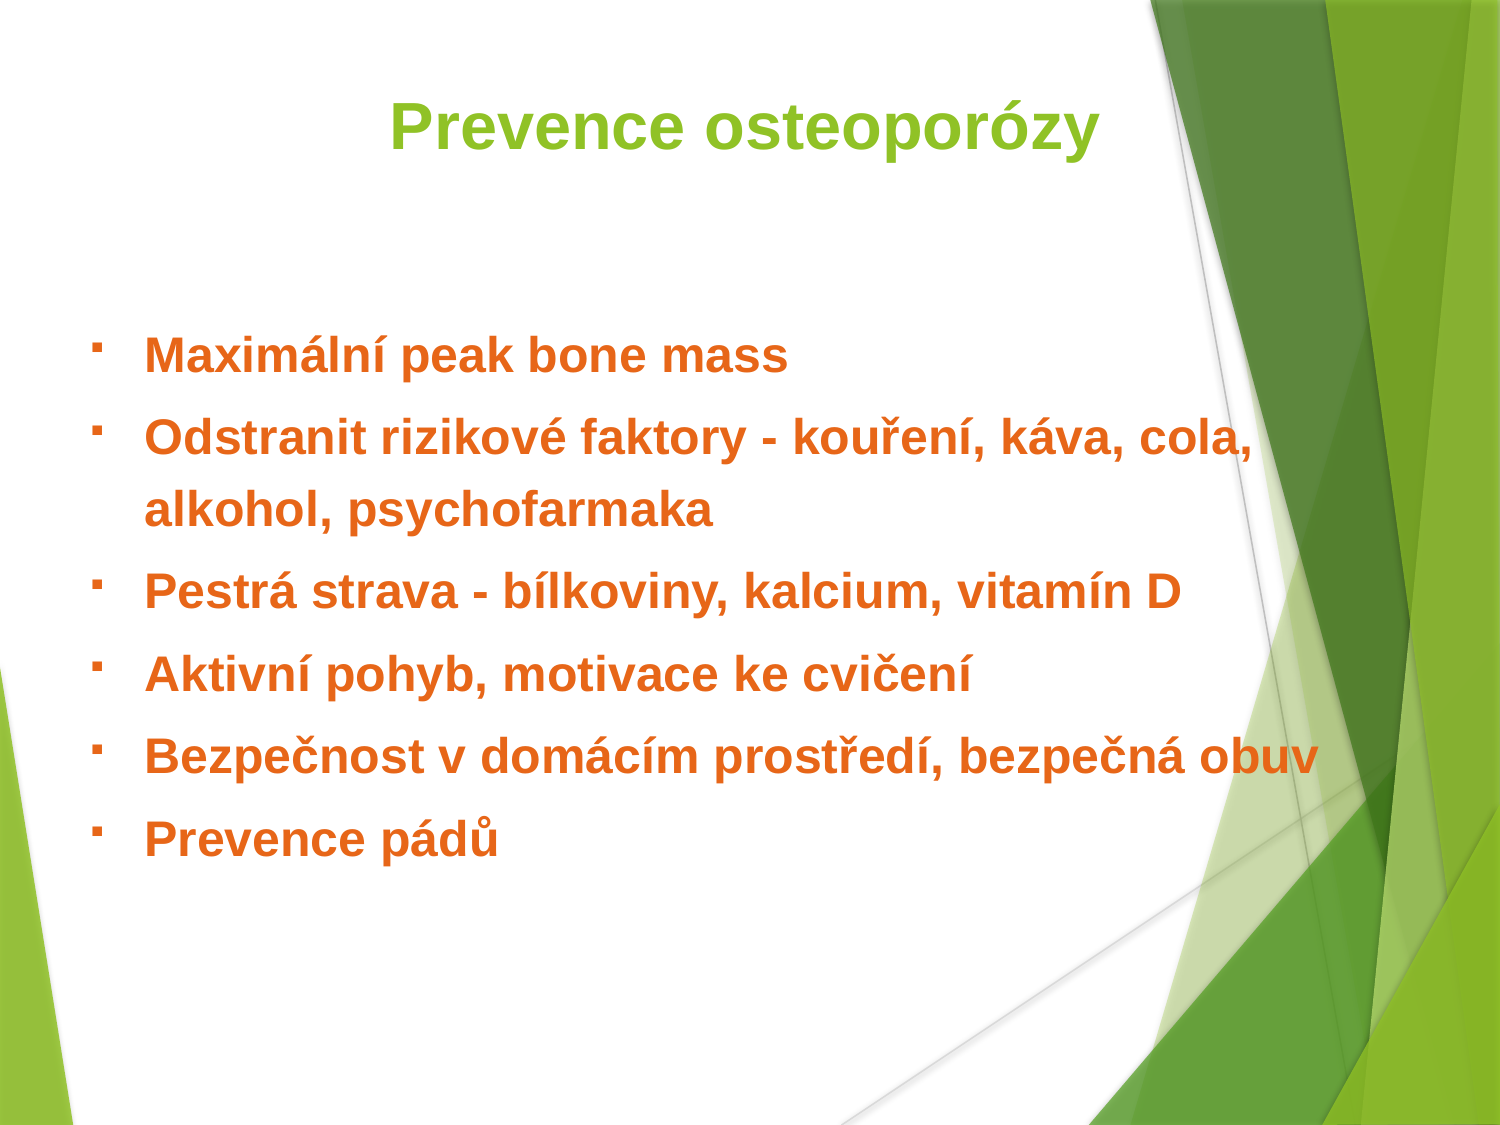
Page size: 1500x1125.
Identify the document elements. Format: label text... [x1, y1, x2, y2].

text_box Maximální peak bone mass Odstranit rizikové faktory - kouření, káva, cola, alkohol, psychofarmaka Pestrá strava - bílkoviny, kalcium, vitamín D Aktivní pohyb, motivace ke cvičení Bezpečnost v domácím prostředí, bezpečná obuv Prevence pádů [74, 302, 1425, 1059]
text_box Prevence osteoporózy [75, 67, 1426, 283]
